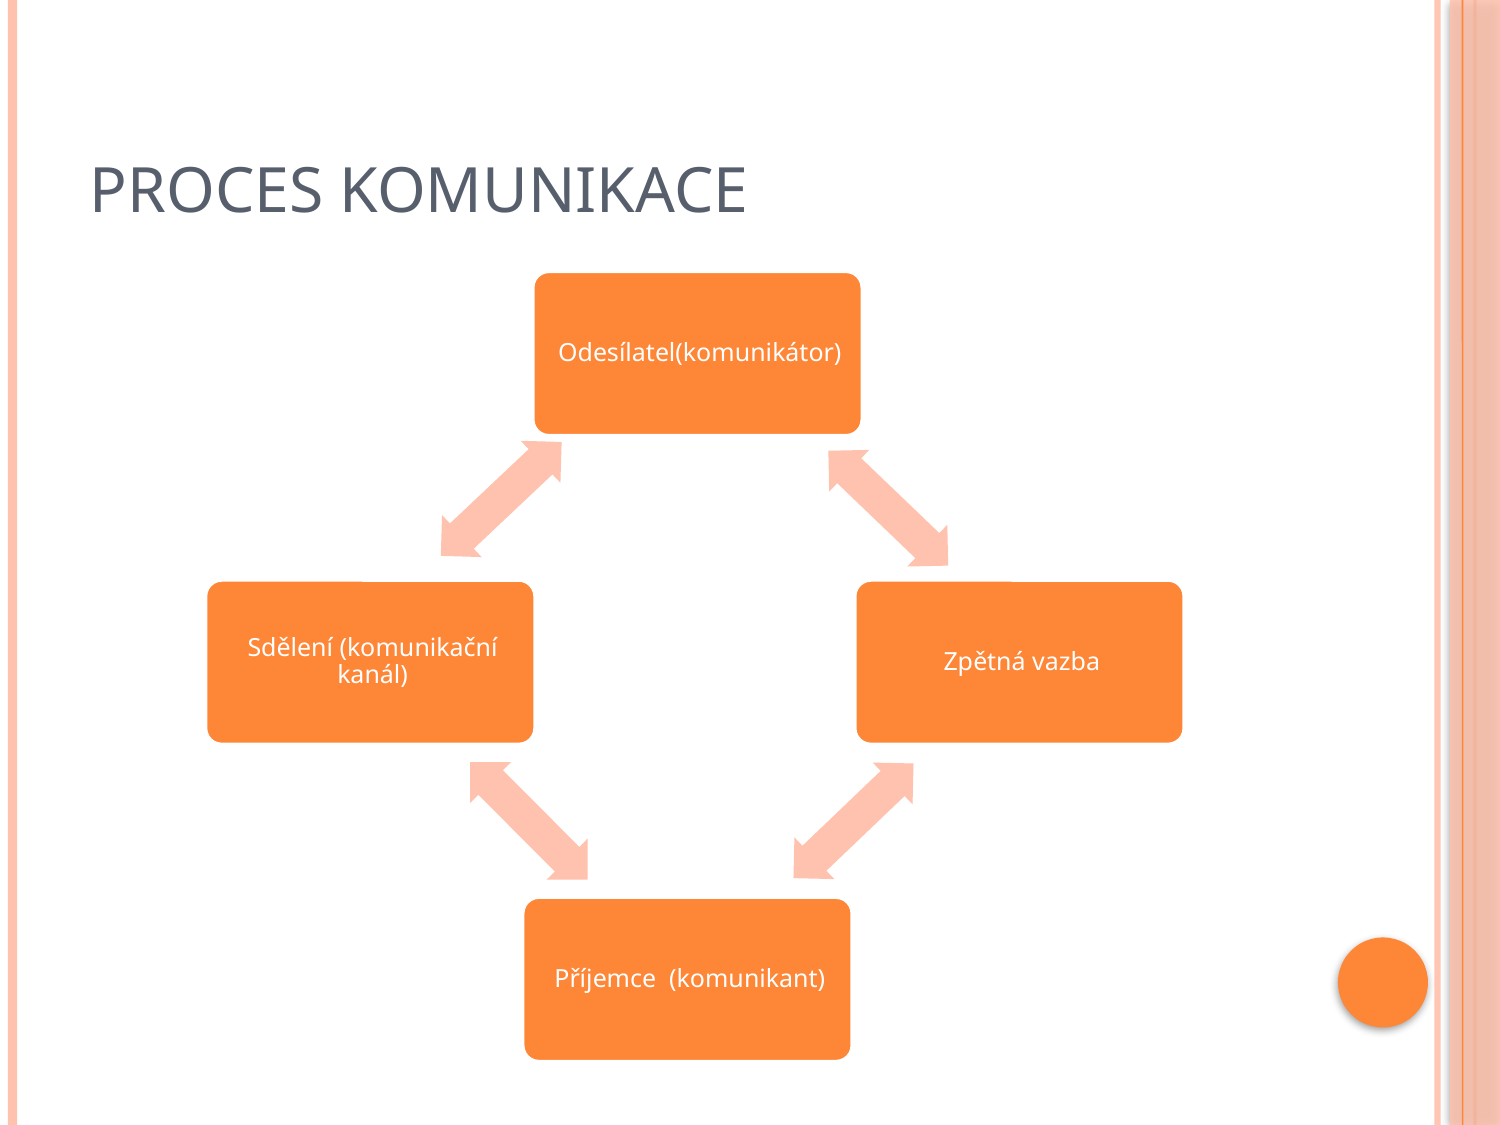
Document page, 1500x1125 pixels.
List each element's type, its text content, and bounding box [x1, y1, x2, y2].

title Proces komunikace [75, 45, 1300, 233]
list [74, 261, 1301, 1063]
